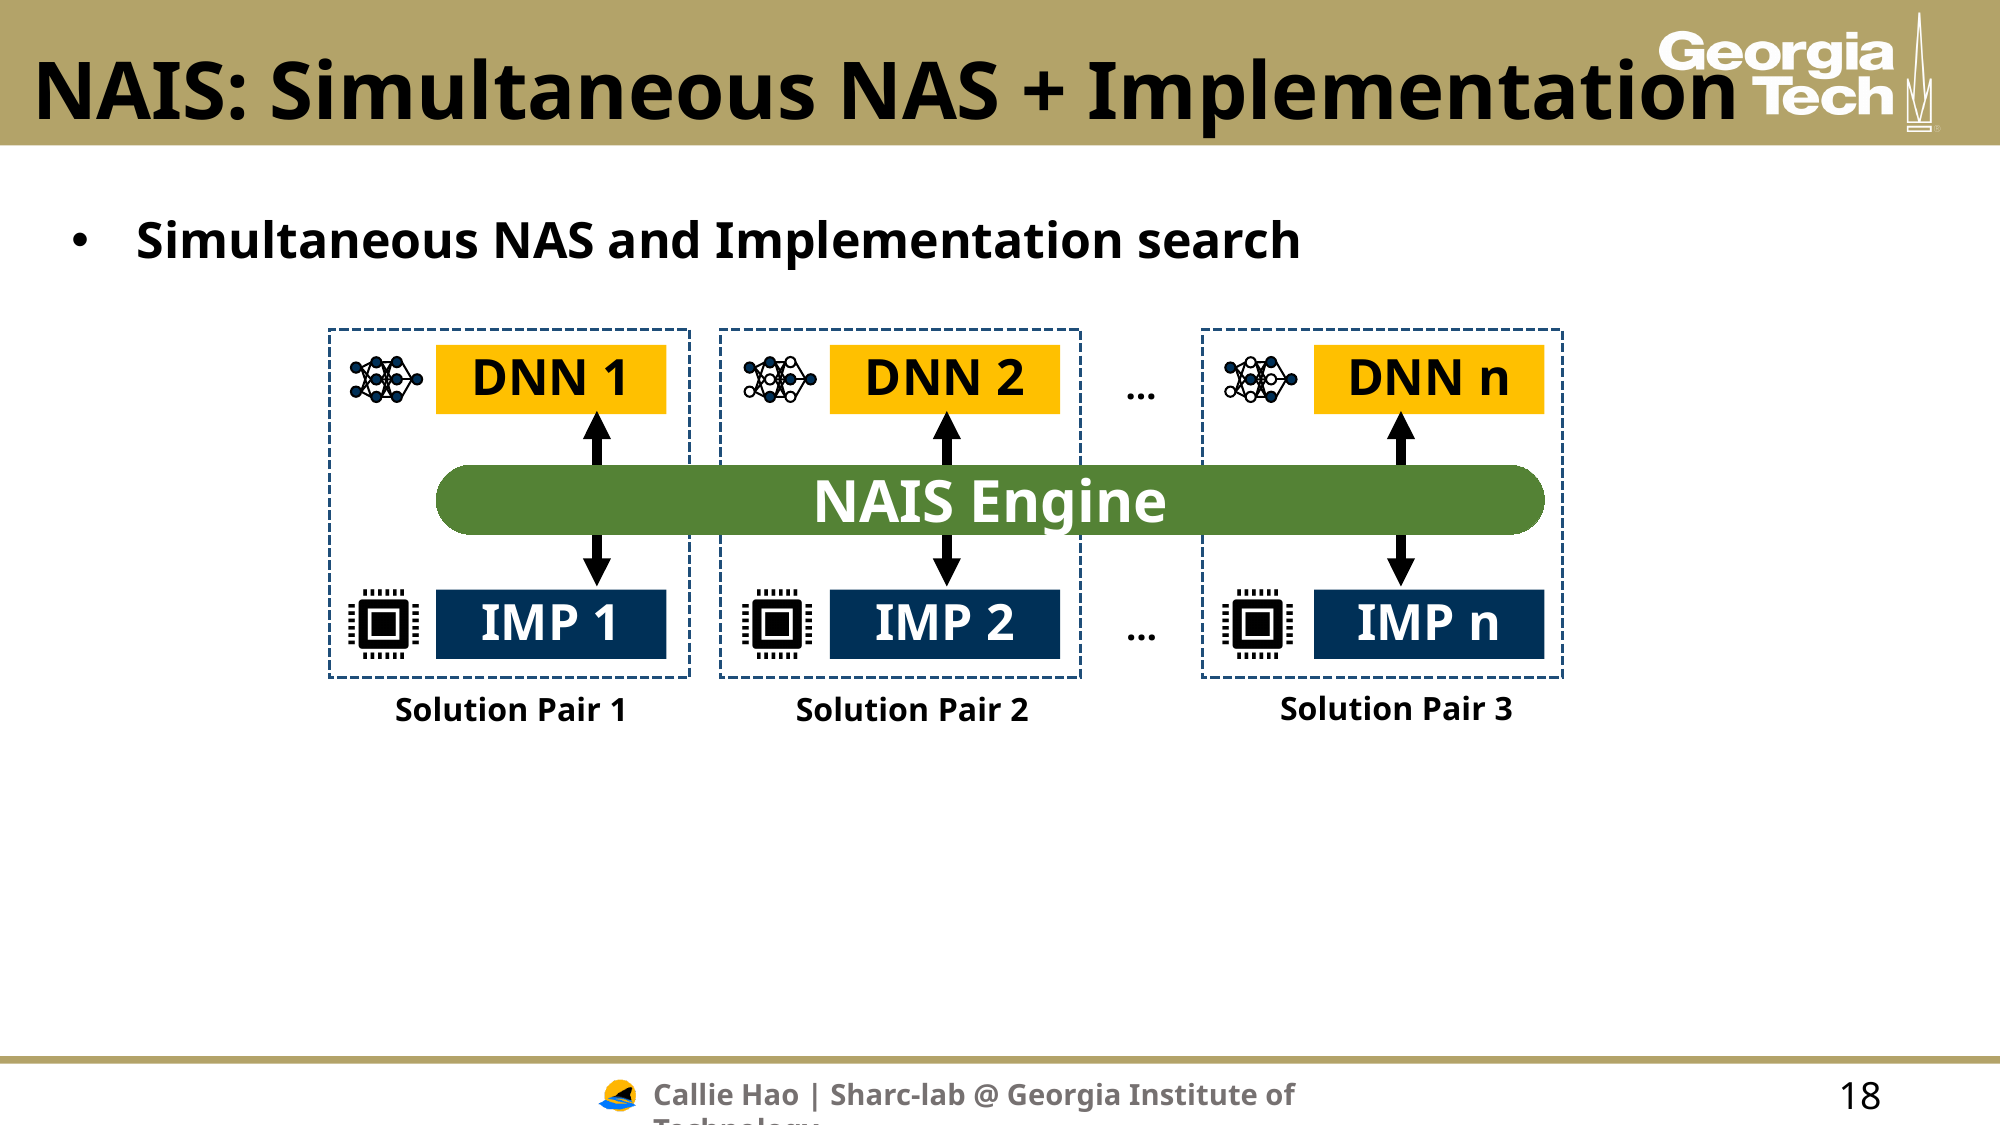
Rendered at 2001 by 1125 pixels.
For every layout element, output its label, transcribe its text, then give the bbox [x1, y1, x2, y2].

title NAIS: Simultaneous NAS + Implementation [17, 42, 1875, 145]
text_box Solution Pair 1 [363, 681, 660, 757]
text_box NAIS Engine [1402, 465, 1545, 535]
text_box NAIS Engine [947, 465, 1400, 535]
text_box Solution Pair 3 [1248, 681, 1545, 757]
text_box [328, 328, 691, 678]
text_box Solution Pair 2 [764, 681, 1061, 757]
picture [1213, 580, 1302, 669]
picture [732, 580, 821, 669]
picture [596, 1076, 640, 1112]
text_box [744, 356, 816, 402]
text_box [1201, 328, 1563, 678]
text_box NAIS Engine [597, 465, 946, 535]
text_box [720, 535, 1082, 678]
picture [339, 580, 428, 669]
list Simultaneous NAS and Implementation search [56, 201, 1941, 304]
text_box … [1110, 597, 1185, 656]
text_box … [1110, 355, 1185, 415]
text_box NAIS Engine [436, 465, 596, 535]
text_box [350, 356, 423, 402]
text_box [1225, 356, 1297, 402]
picture [1659, 12, 1941, 133]
slide_number 18 [1823, 1064, 1941, 1114]
text_box [720, 328, 1082, 465]
